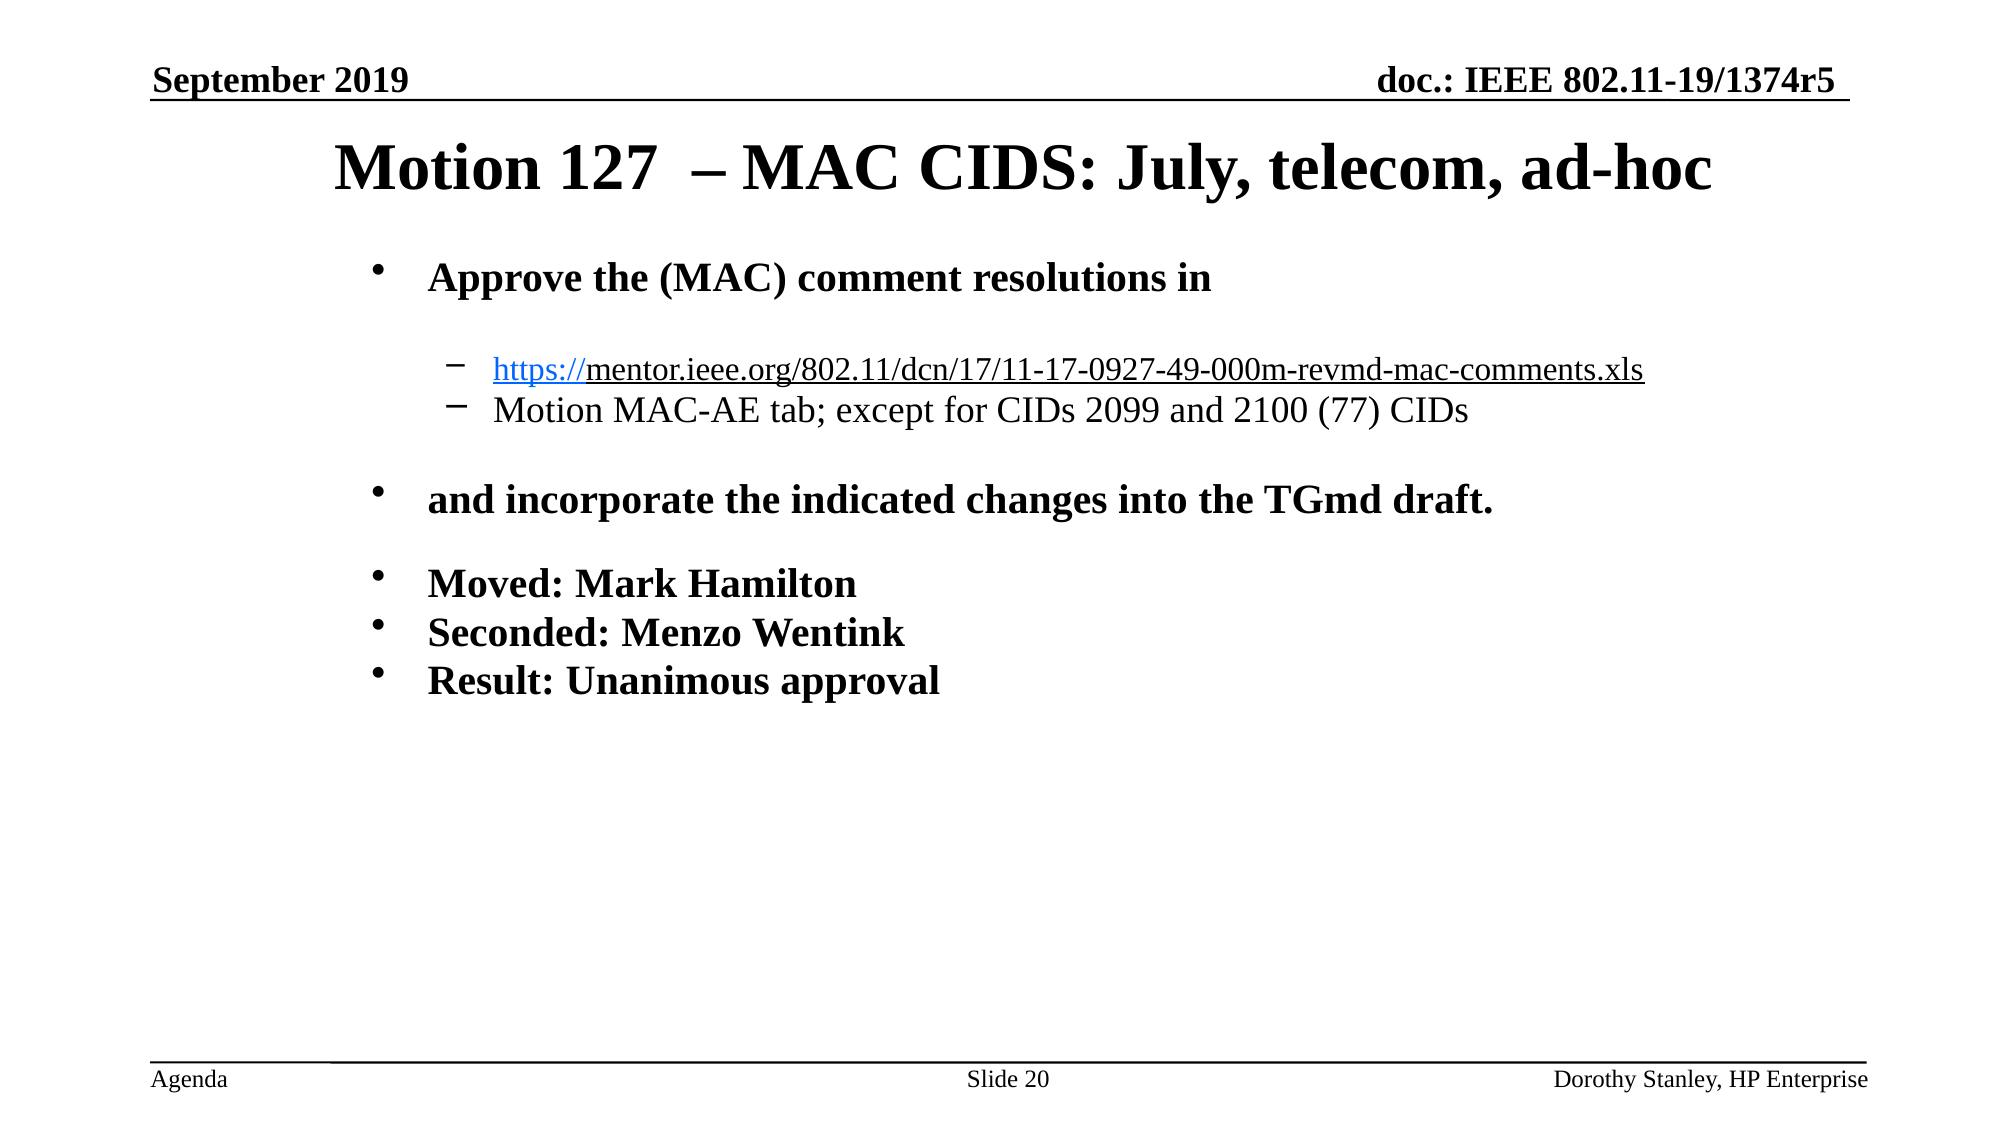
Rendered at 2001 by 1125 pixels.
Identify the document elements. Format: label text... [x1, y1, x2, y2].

title Motion 127 – MAC CIDS: July, telecom, ad-hoc [200, 75, 1850, 250]
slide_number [152, 54, 567, 100]
list Approve the (MAC) comment resolutions in https://mentor.ieee.org/802.11/dcn/17/11-17-0927-49-000m-revmd-mac-comments.xls Motion MAC-AE tab; except for CIDs 2099 and 2100 (77) CIDs and incorporate the indicated changes into the TGmd draft. Moved: Mark Hamilton Seconded: Menzo Wentink Result: Unanimous approval [356, 251, 1911, 1002]
footer Dorothy Stanley, HP Enterprise [1549, 1062, 1869, 1093]
slide_number Slide 20 [966, 1062, 1051, 1093]
